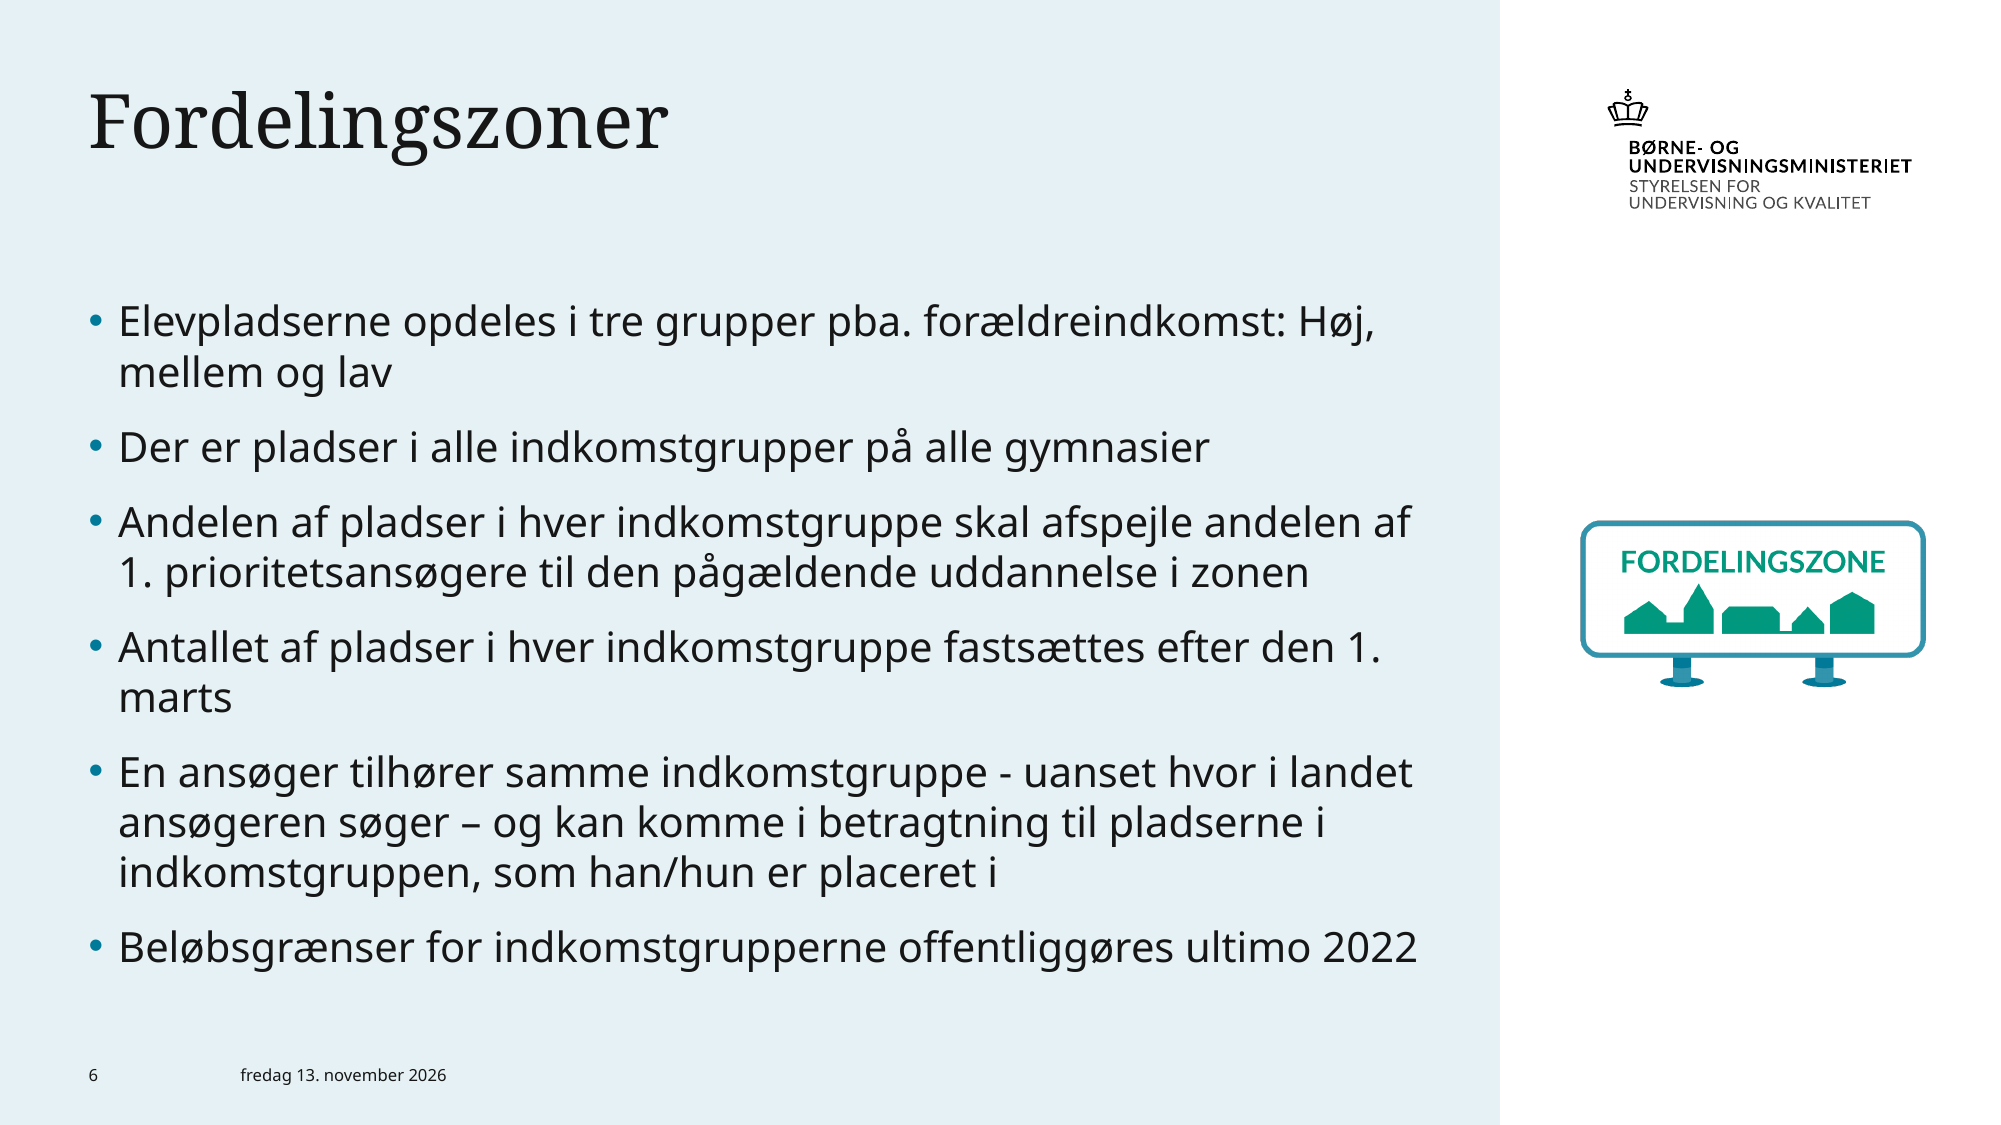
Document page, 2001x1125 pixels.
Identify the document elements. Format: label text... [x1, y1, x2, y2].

list Elevpladserne opdeles i tre grupper pba. forældreindkomst: Høj, mellem og lav Der er pladser i alle indkomstgrupper på alle gymnasier Andelen af pladser i hver indkomstgruppe skal afspejle andelen af 1. prioritetsansøgere til den pågældende uddannelse i zonen Antallet af pladser i hver indkomstgruppe fastsættes efter den 1. marts En ansøger tilhører samme indkomstgruppe - uanset hvor i landet ansøgeren søger – og kan komme i betragtning til pladserne i indkomstgruppen, som han/hun er placeret i Beløbsgrænser for indkomstgrupperne offentliggøres ultimo 2022 [88, 295, 1456, 1037]
slide_number 6 [88, 1058, 134, 1088]
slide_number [240, 1058, 449, 1088]
picture [1551, 500, 1955, 710]
title Fordelingszoner [88, 88, 1456, 242]
